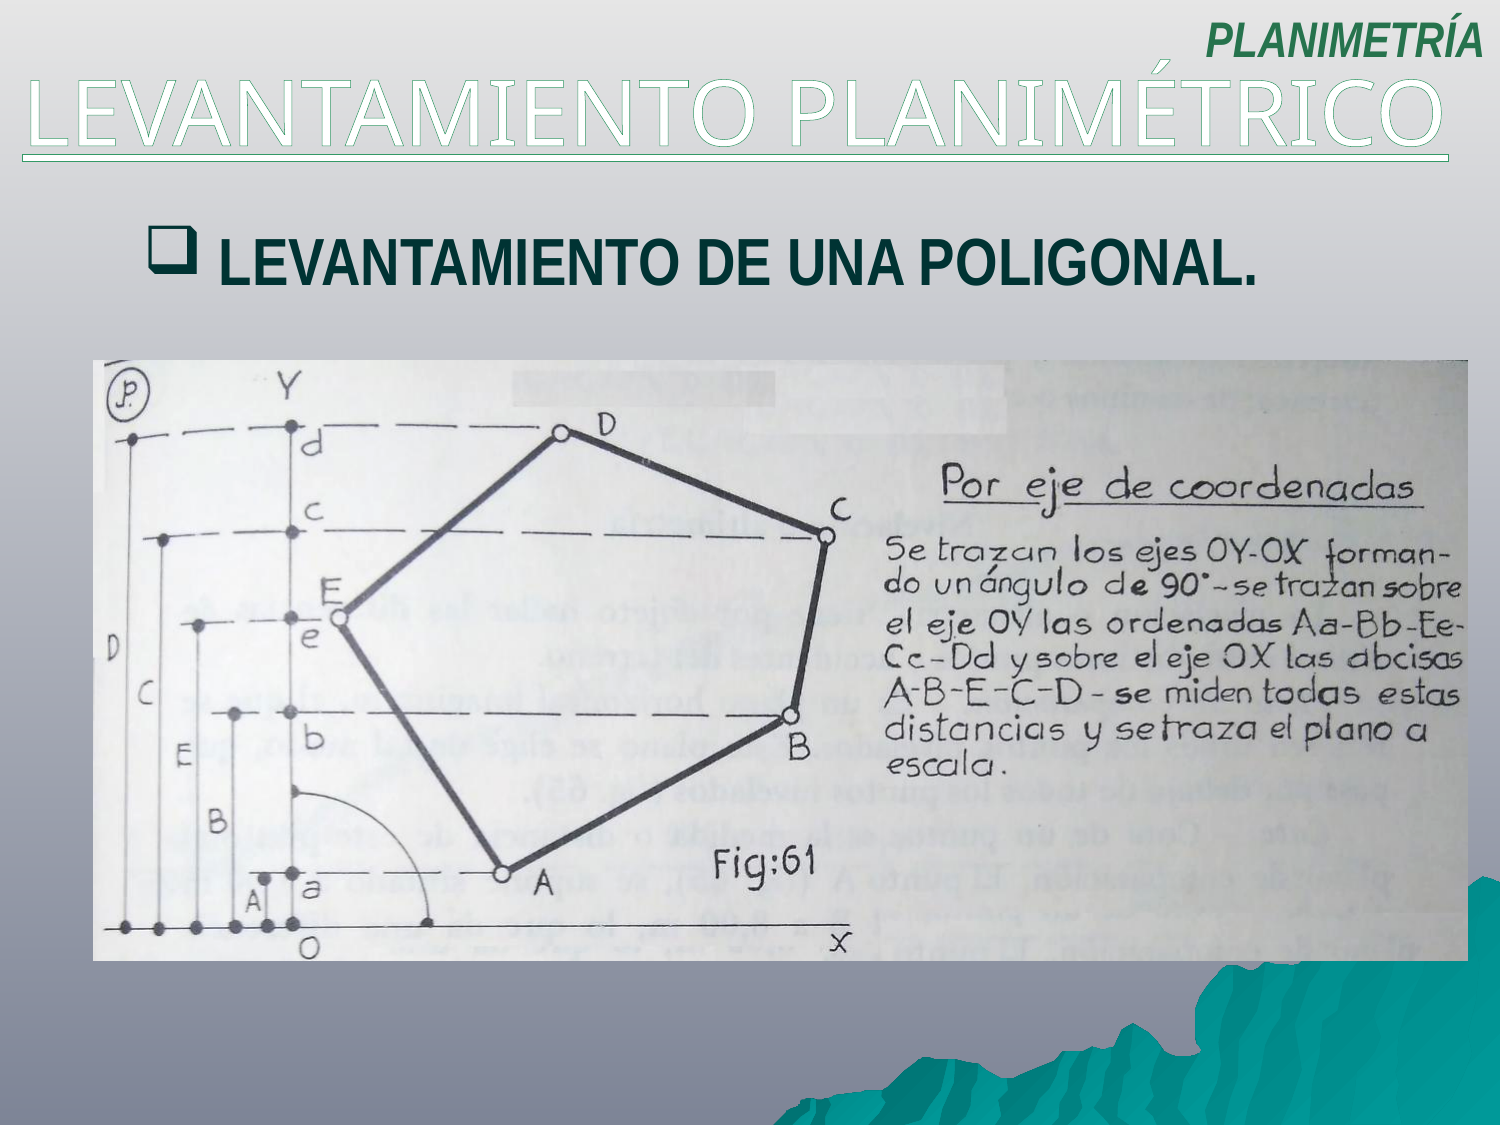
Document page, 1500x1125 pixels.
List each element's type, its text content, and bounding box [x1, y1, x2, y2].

text_box LEVANTAMIENTO PLANIMÉTRICO [7, 46, 1464, 172]
text_box PLANIMETRÍA [410, 0, 1500, 75]
text_box LEVANTAMIENTO DE UNA POLIGONAL. [128, 210, 1500, 306]
picture [93, 360, 1468, 962]
